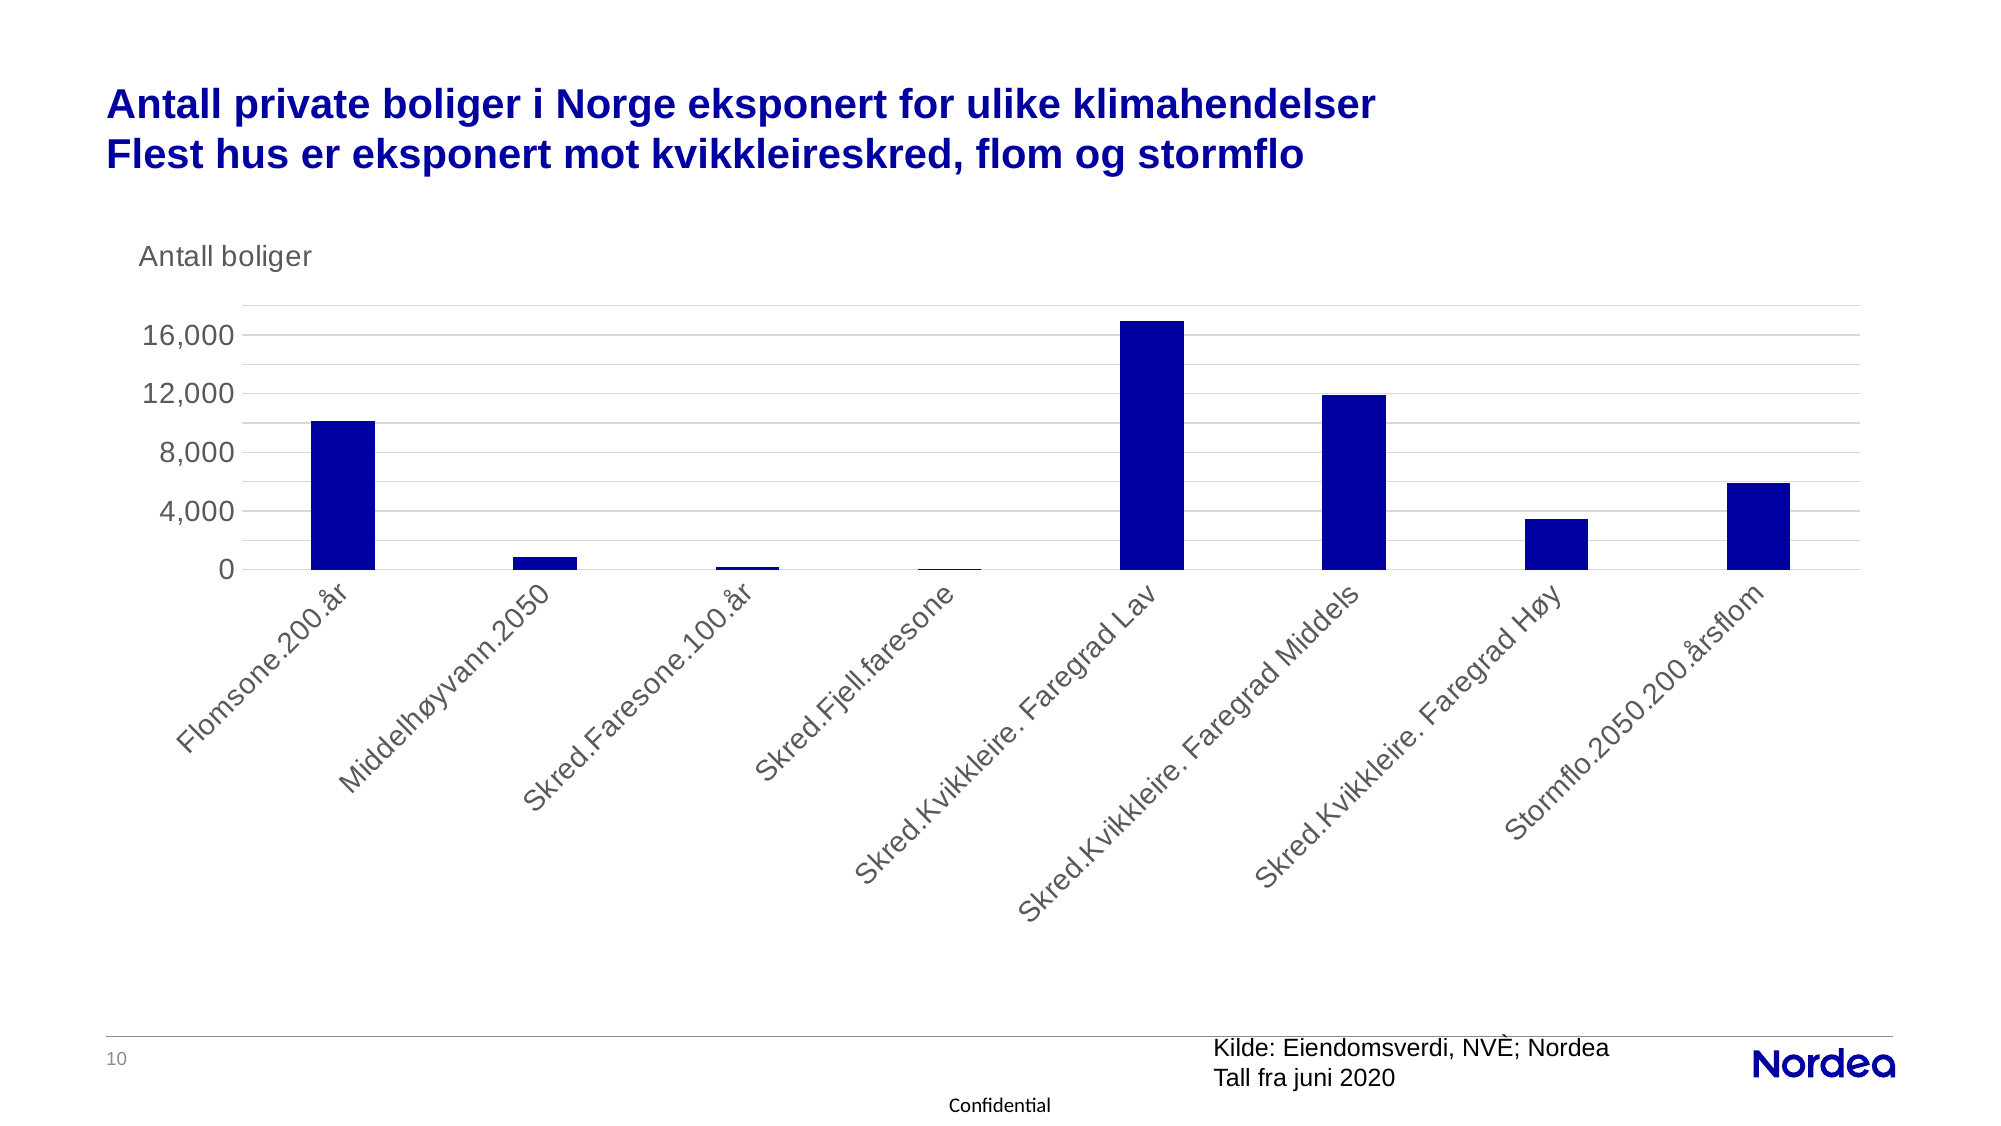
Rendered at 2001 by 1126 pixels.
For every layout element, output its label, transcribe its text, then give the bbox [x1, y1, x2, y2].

slide_number 10 [106, 1045, 160, 1070]
chart [105, 218, 1896, 946]
text_box Kilde: Eiendomsverdi, NVÈ; Nordea Tall fra juni 2020 [1198, 1023, 1626, 1099]
title Antall private boliger i Norge eksponert for ulike klimahendelser Flest hus er eksponert mot kvikkleireskred, flom og stormflo [106, 59, 1429, 178]
